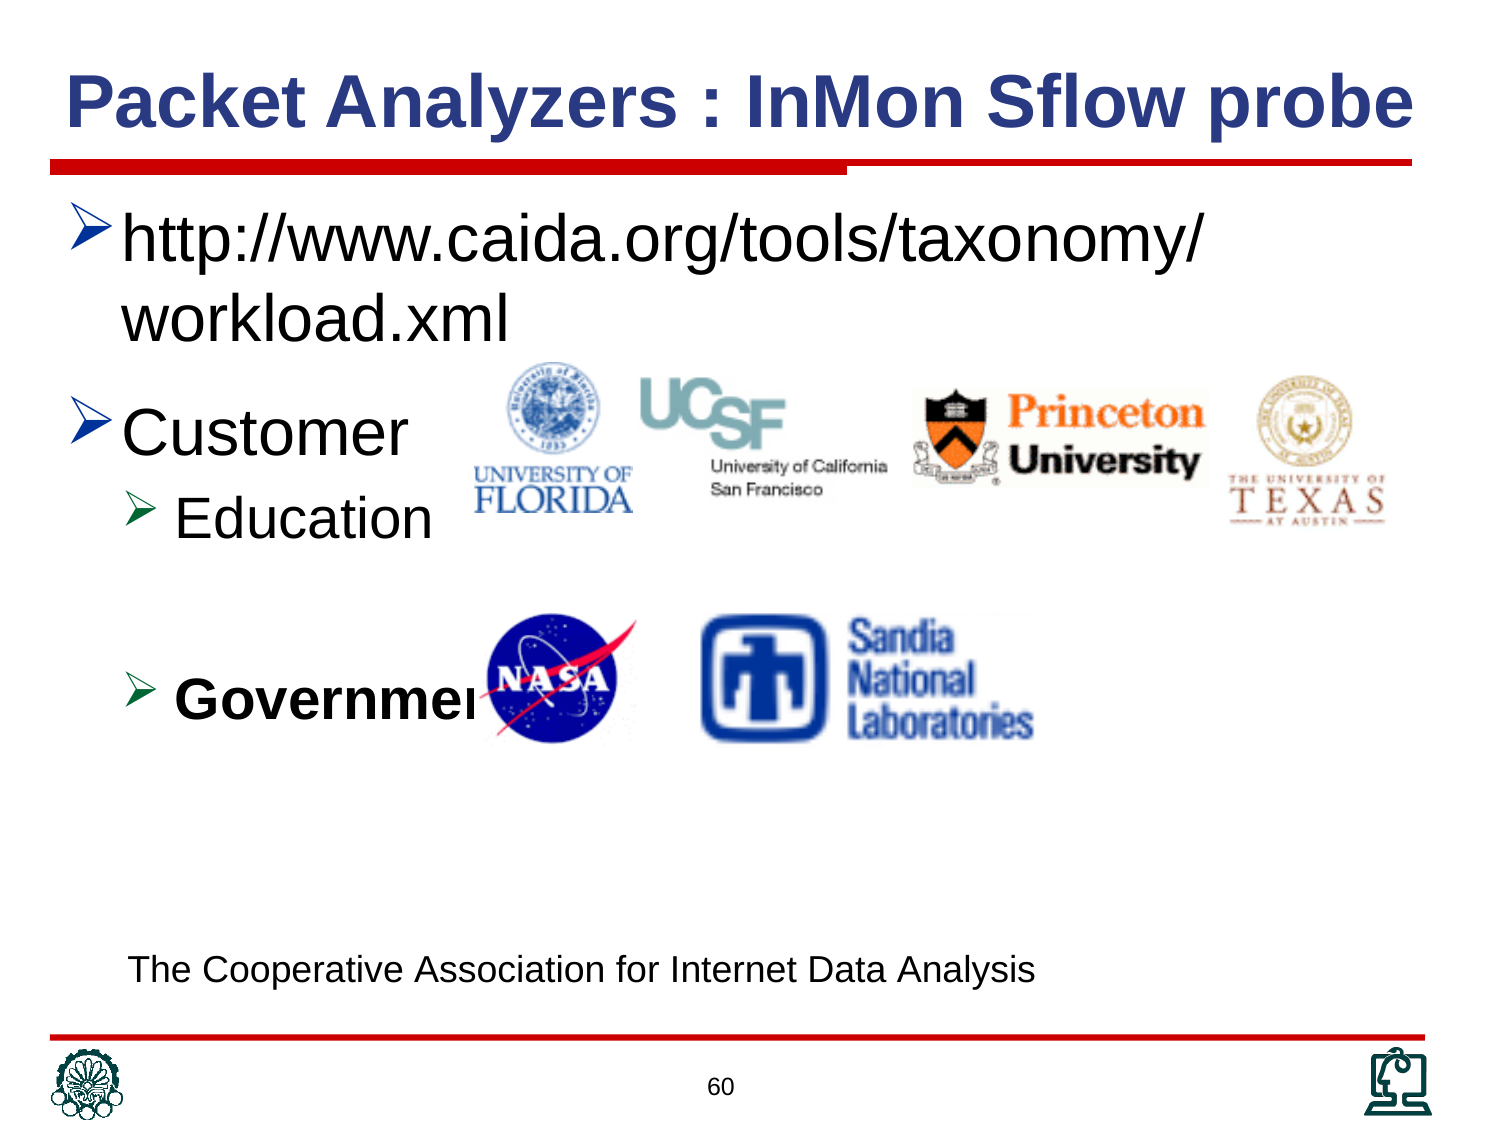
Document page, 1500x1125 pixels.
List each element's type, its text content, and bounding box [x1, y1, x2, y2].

picture [50, 1047, 125, 1122]
list http://www.caida.org/tools/taxonomy/workload.xml Customer Education Government [49, 187, 1426, 1038]
picture [1224, 374, 1388, 538]
slide_number 60 [649, 1062, 751, 1103]
title Packet Analyzers : InMon Sflow probe [49, 24, 1438, 151]
picture [474, 362, 634, 513]
picture [699, 612, 1038, 748]
picture [912, 387, 1210, 488]
text_box The Cooperative Association for Internet Data Analysis [112, 937, 1300, 998]
picture [1362, 1045, 1438, 1119]
picture [637, 374, 892, 528]
picture [474, 612, 643, 748]
